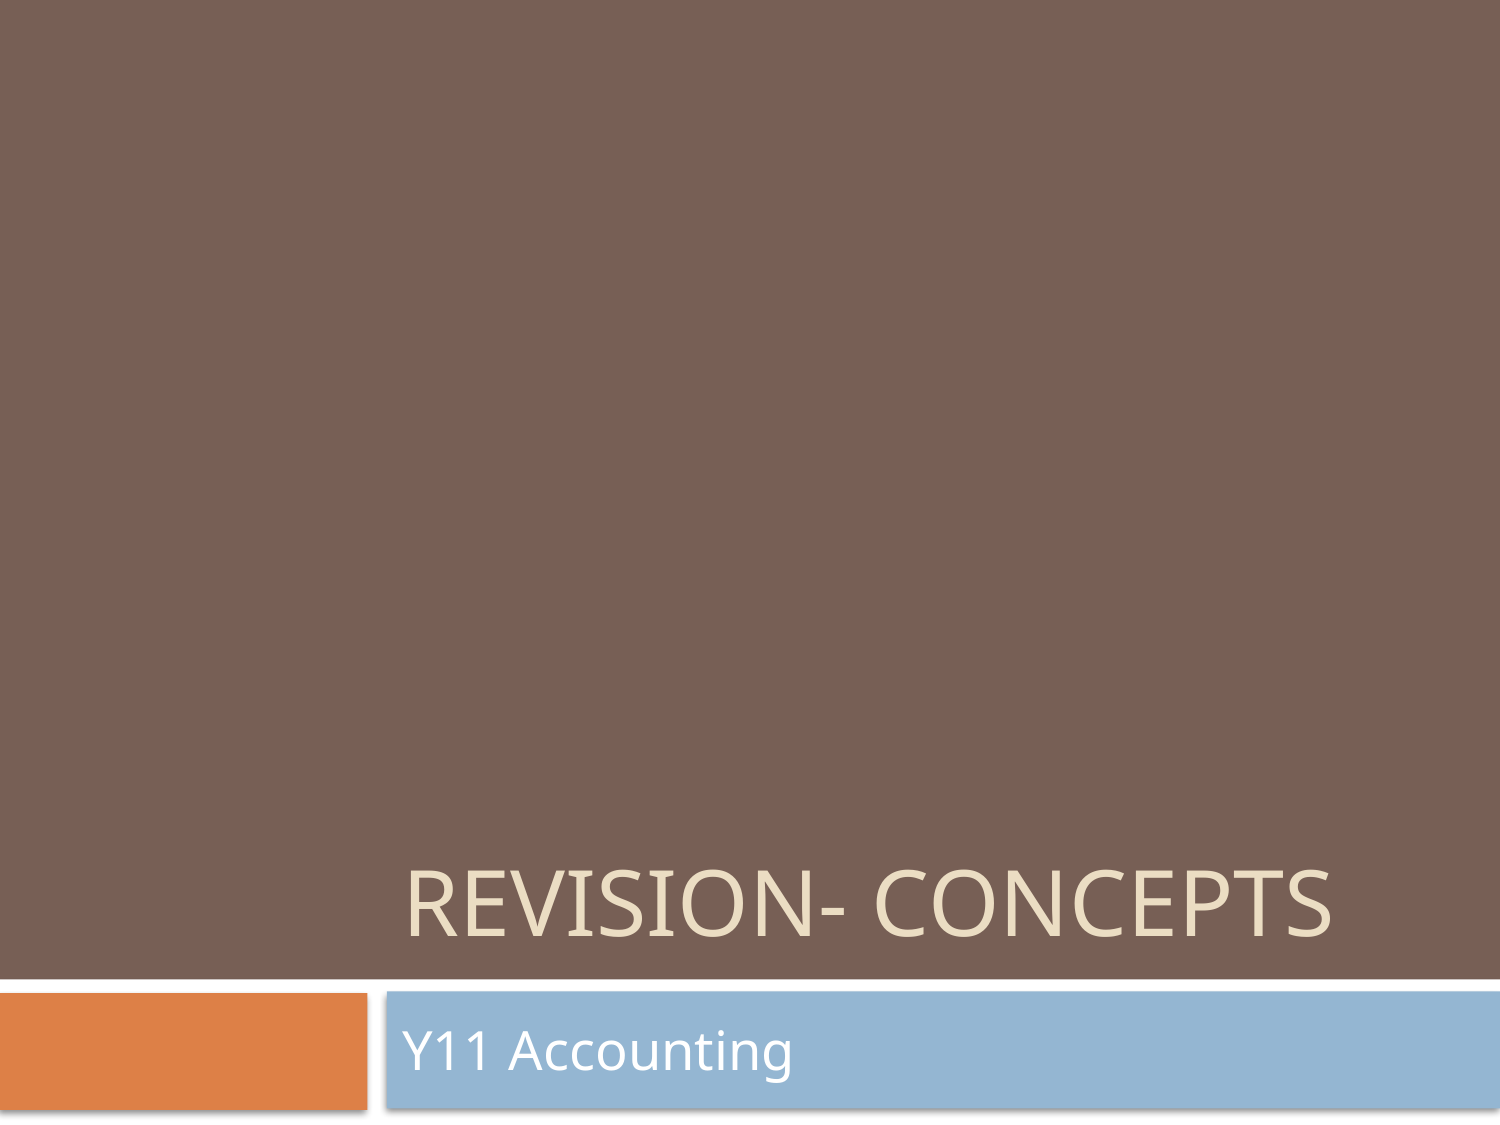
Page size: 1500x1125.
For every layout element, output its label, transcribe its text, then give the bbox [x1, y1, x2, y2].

subtitle Y11 Accounting [387, 992, 1488, 1105]
title Revision- CONCEPTS [387, 662, 1450, 963]
